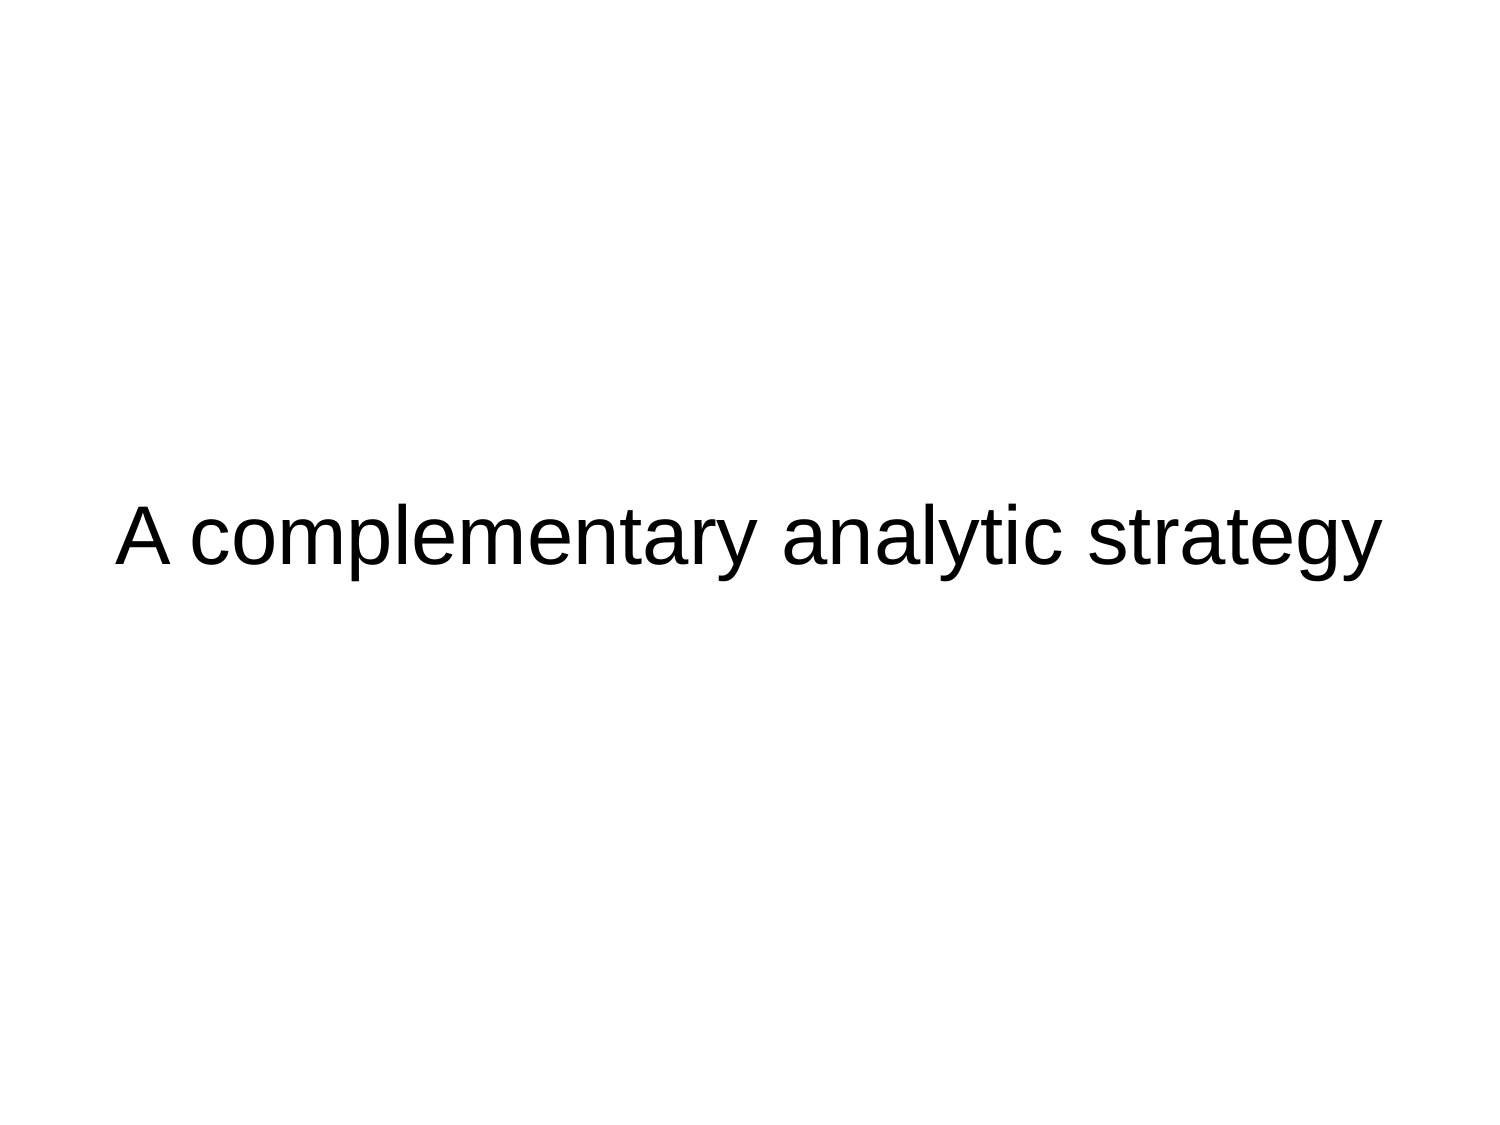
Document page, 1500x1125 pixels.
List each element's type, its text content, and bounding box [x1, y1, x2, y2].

title A complementary analytic strategy [57, 437, 1443, 625]
